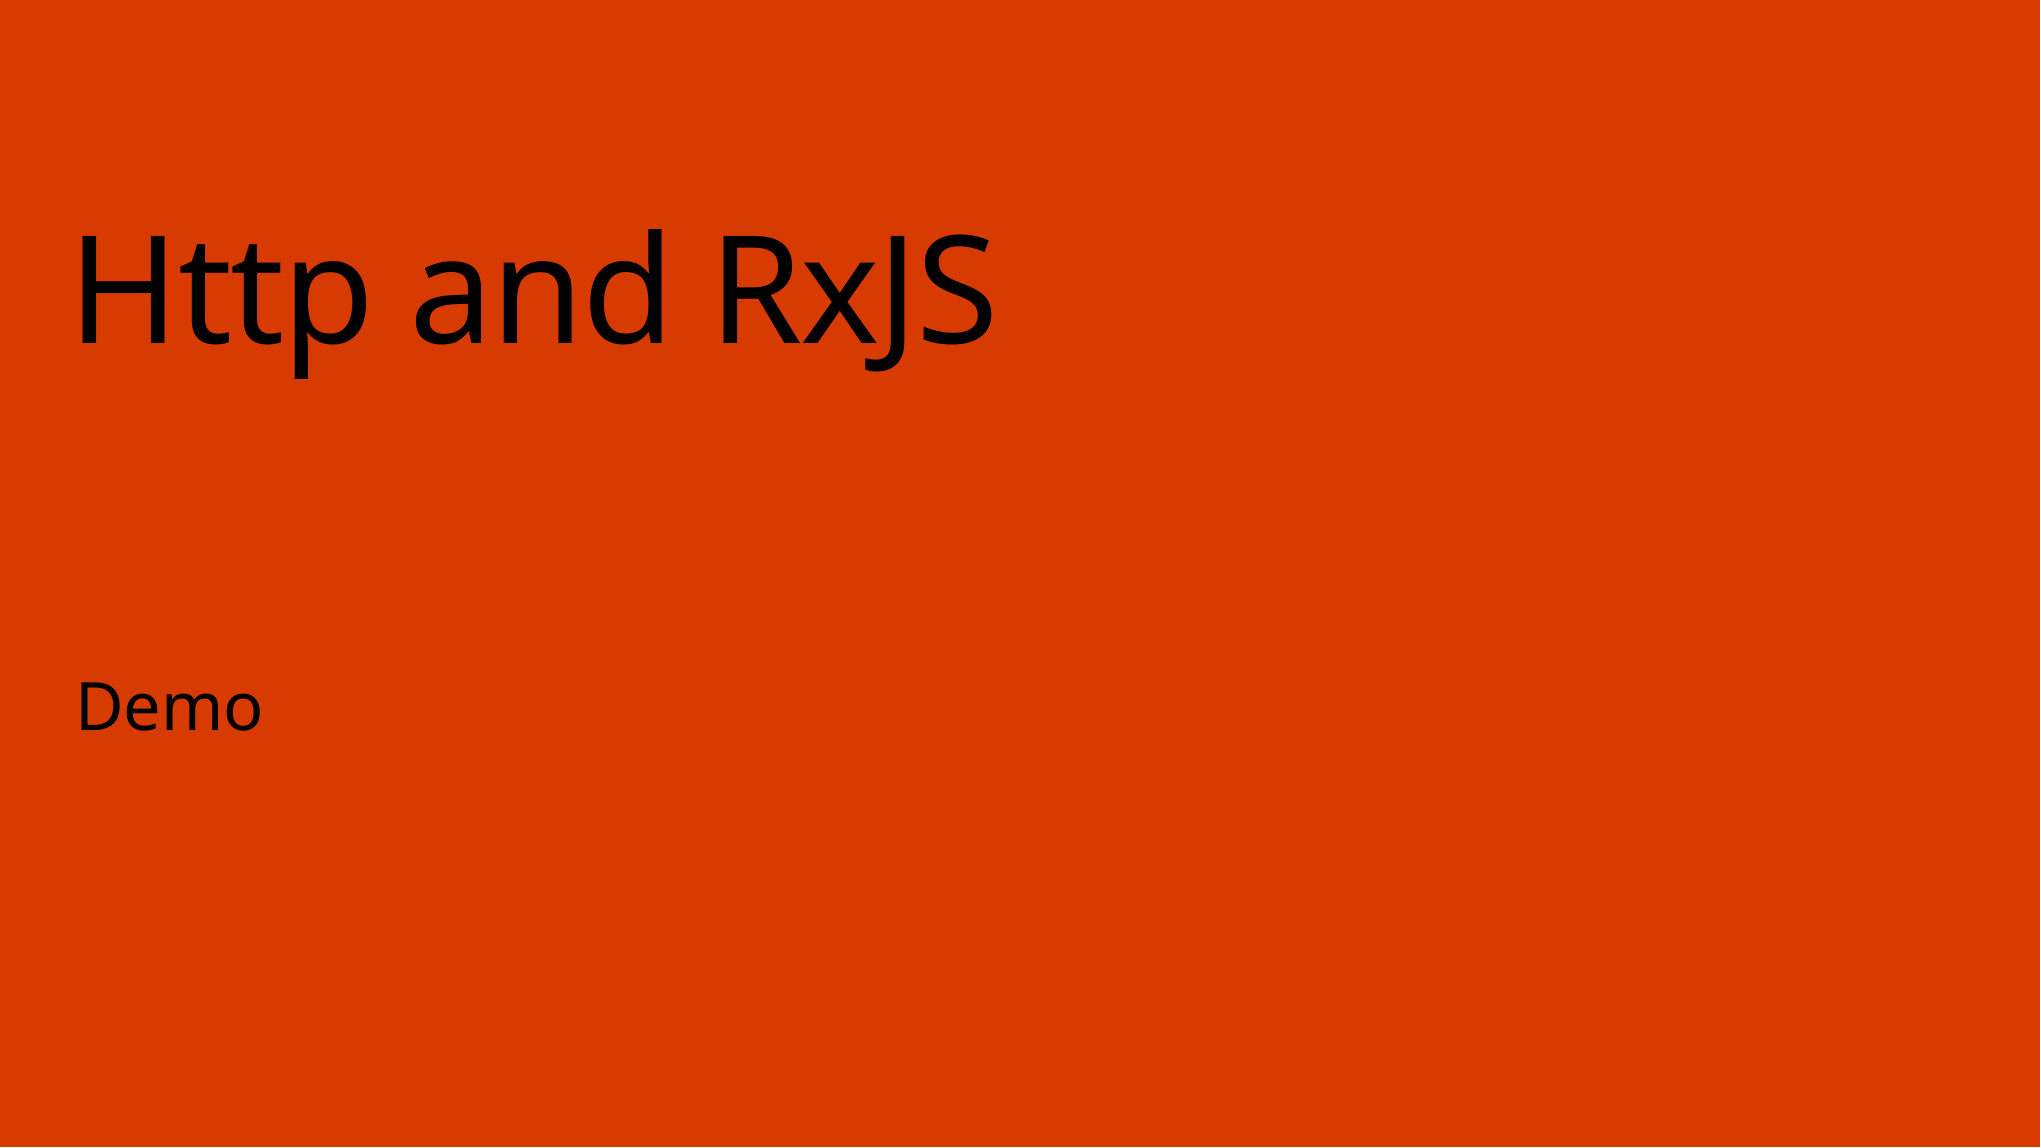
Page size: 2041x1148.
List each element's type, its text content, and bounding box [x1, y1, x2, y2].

list Demo [45, 648, 1396, 770]
title Http and RxJS [45, 198, 1395, 393]
